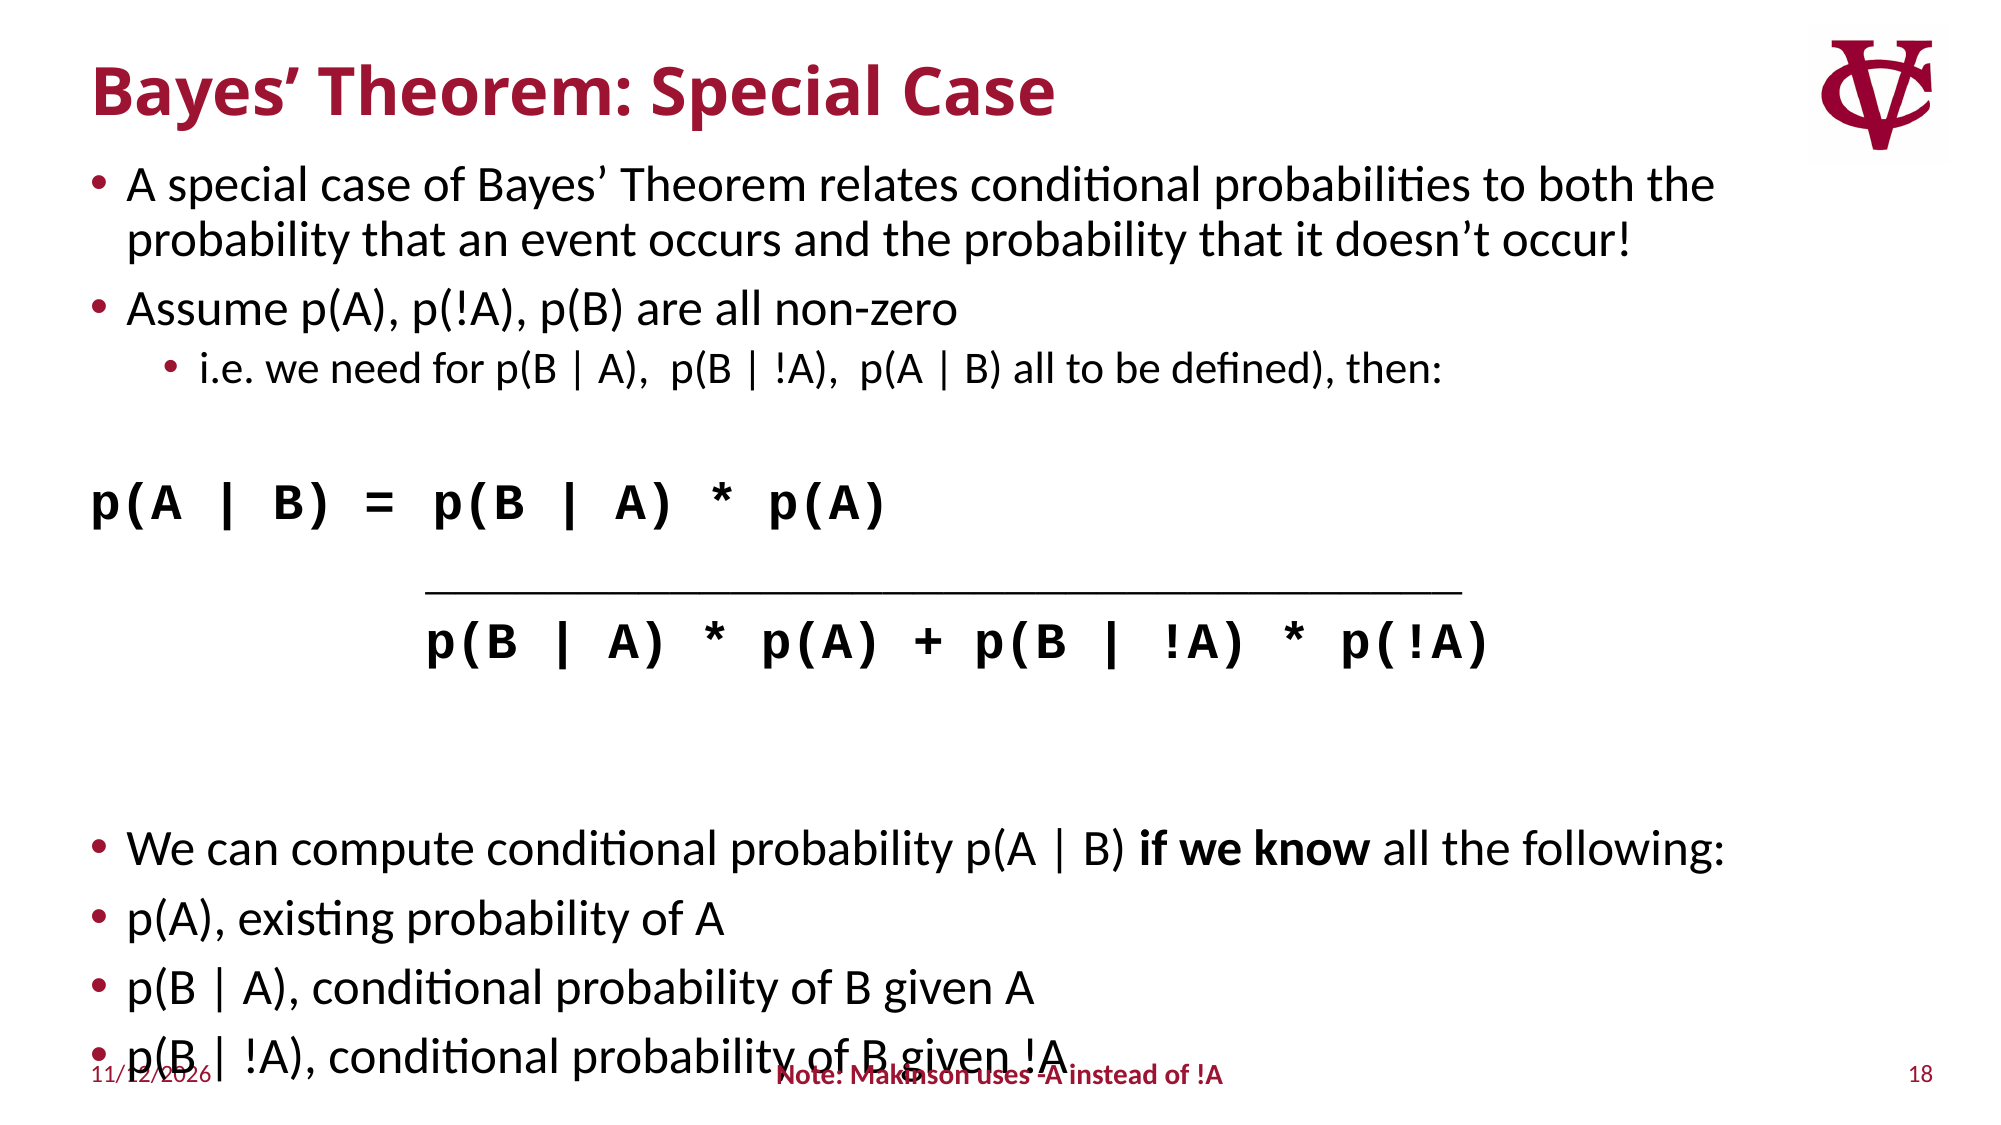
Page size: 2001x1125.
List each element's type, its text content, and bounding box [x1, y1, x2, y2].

list A special case of Bayes’ Theorem relates conditional probabilities to both the probability that an event occurs and the probability that it doesn’t occur! Assume p(A), p(!A), p(B) are all non-zero i.e. we need for p(B | A), p(B | !A), p(A | B) all to be defined), then: p(A | B) = p(B | A) * p(A) __________________________________ p(B | A) * p(A) + p(B | !A) * p(!A) We can compute conditional probability p(A | B) if we know all the following: p(A), existing probability of A p(B | A), conditional probability of B given A p(B | !A), conditional probability of B given !A [75, 150, 1925, 1103]
footer Note: Makinson uses -A instead of !A [662, 1042, 1338, 1103]
slide_number 18 [1384, 1042, 1949, 1103]
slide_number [75, 1042, 640, 1103]
title Bayes’ Theorem: Special Case [75, 37, 1793, 150]
picture [1809, 24, 1949, 164]
